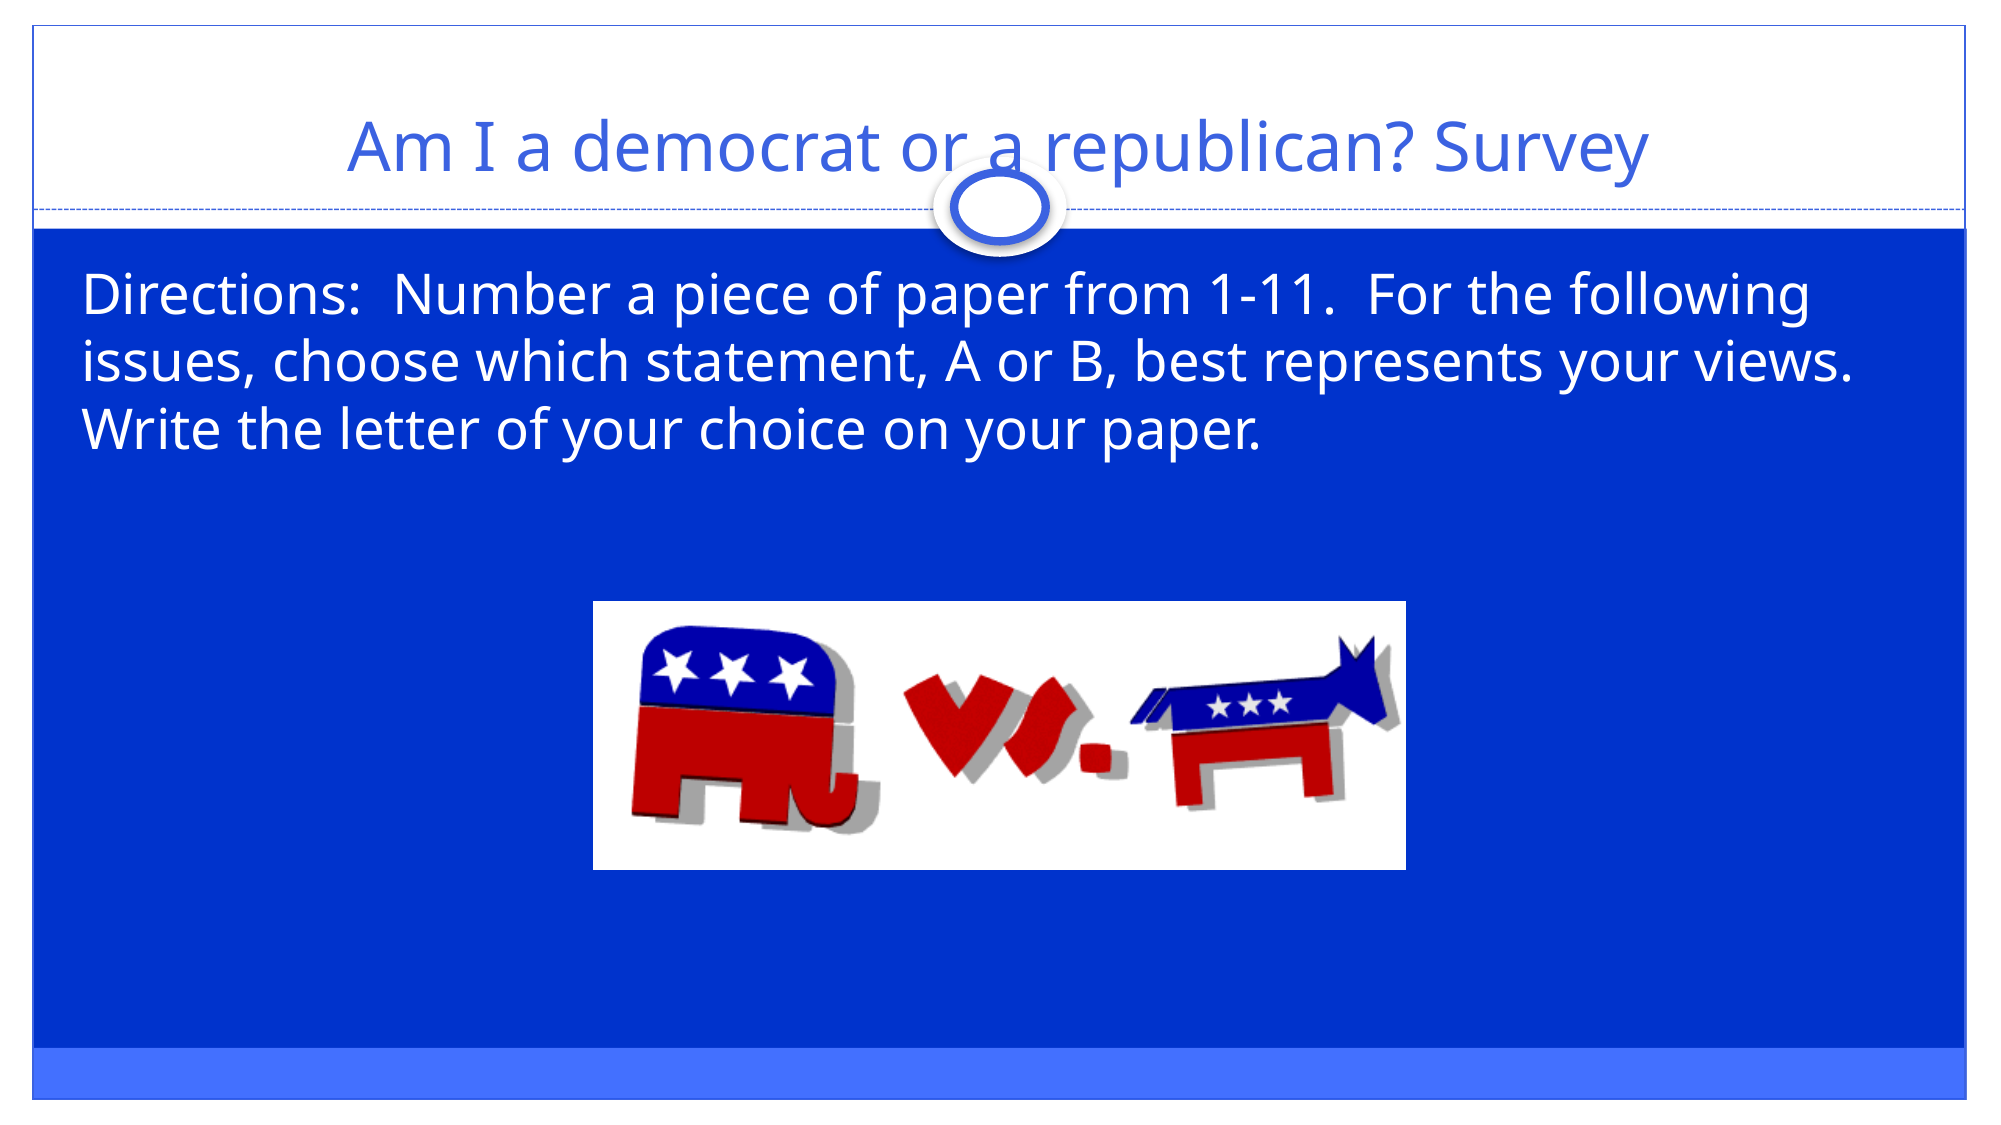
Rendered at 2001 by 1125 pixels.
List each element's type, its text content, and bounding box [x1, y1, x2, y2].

list Directions: Number a piece of paper from 1-11. For the following issues, choose which statement, A or B, best represents your views. Write the letter of your choice on your paper. [66, 250, 1926, 1001]
title Am I a democrat or a republican? Survey [66, 68, 1933, 194]
picture [592, 600, 1406, 871]
